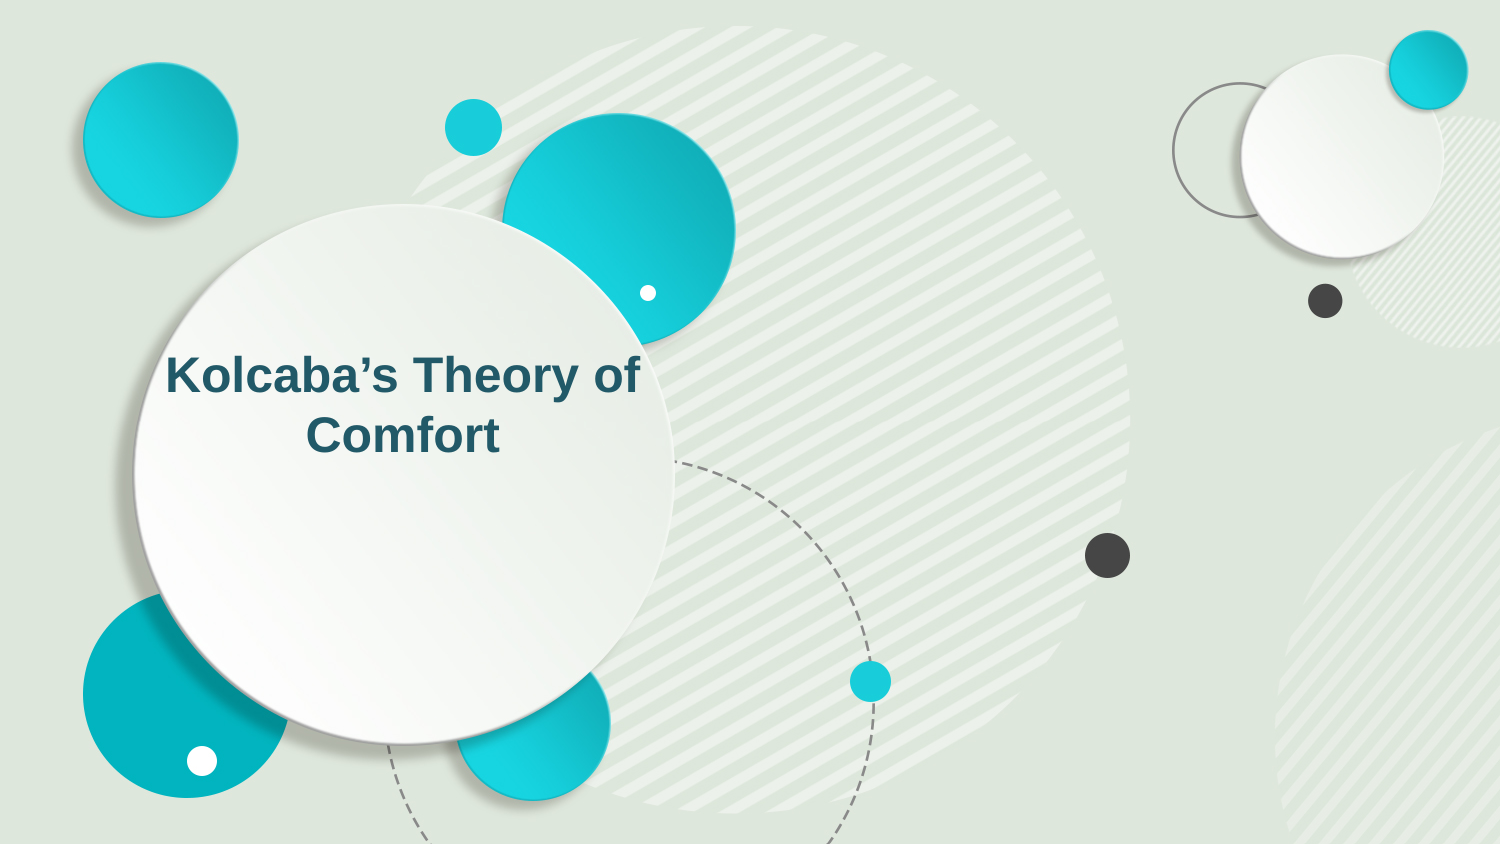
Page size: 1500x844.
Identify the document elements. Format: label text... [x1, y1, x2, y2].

text_box Kolcaba’s Theory of Comfort [138, 334, 668, 470]
picture [0, 0, 1500, 844]
